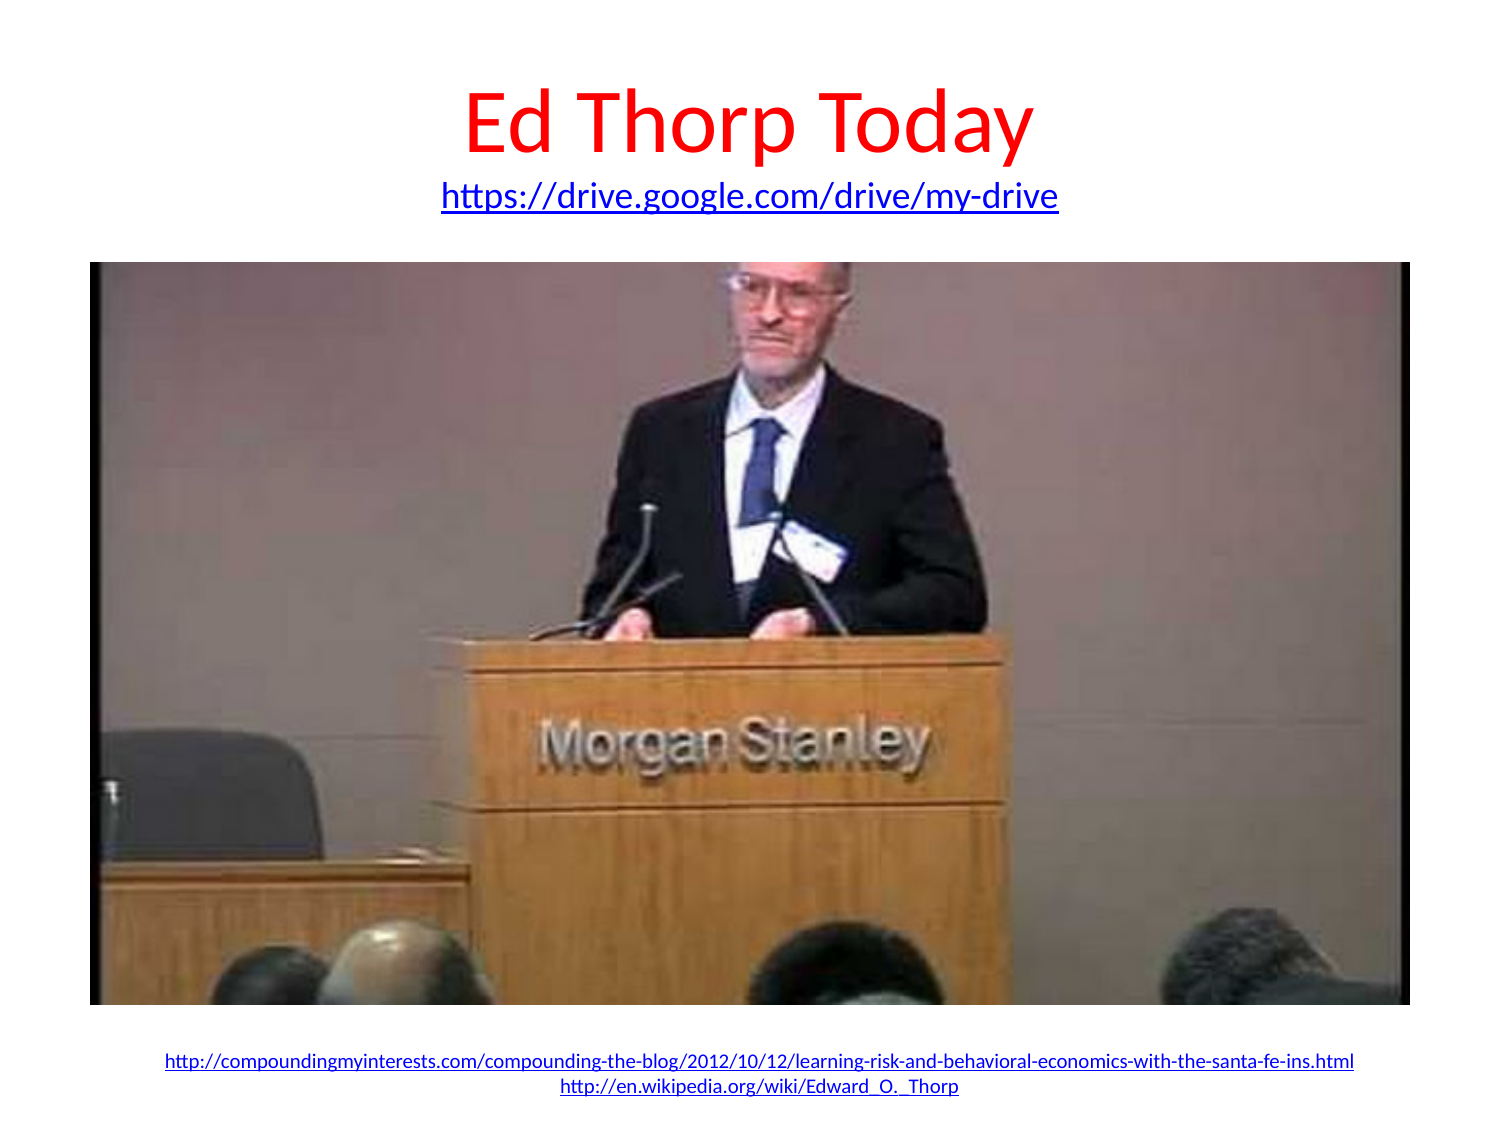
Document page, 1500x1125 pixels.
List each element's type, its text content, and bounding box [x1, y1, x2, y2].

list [74, 262, 1426, 1006]
title Ed Thorp Today https://drive.google.com/drive/my-drive [75, 45, 1425, 233]
text_box http://compoundingmyinterests.com/compounding-the-blog/2012/10/12/learning-risk-and-behavioral-economics-with-the-santa-fe-ins.html http://en.wikipedia.org/wiki/Edward_O._Thorp [50, 1040, 1469, 1125]
